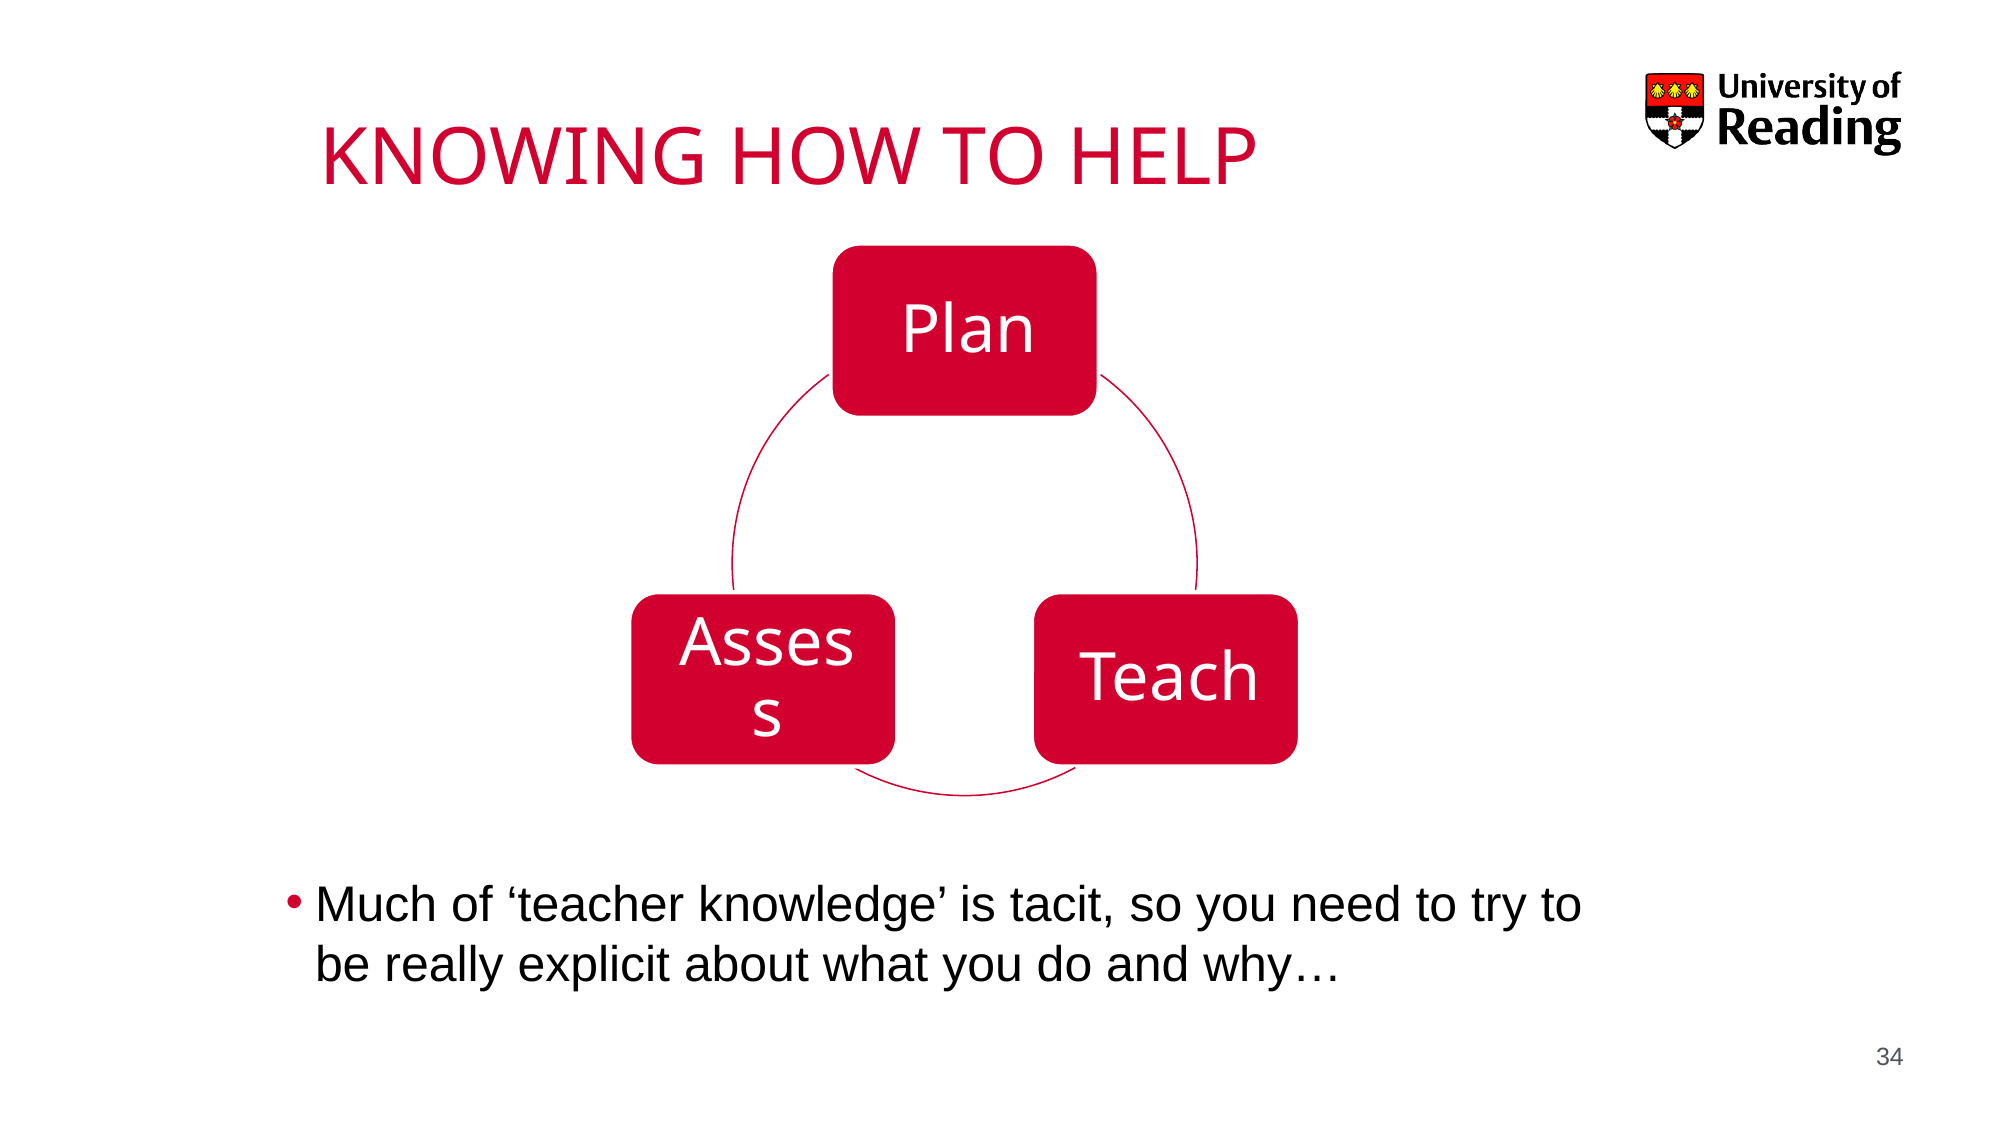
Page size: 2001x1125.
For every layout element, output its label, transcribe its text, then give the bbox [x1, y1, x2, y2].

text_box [367, 243, 1562, 829]
slide_number 34 [1756, 1040, 1904, 1083]
list Much of ‘teacher knowledge’ is tacit, so you need to try to be really explicit about what you do and why… [285, 871, 1644, 1055]
picture [1678, 71, 1902, 156]
title KNOWING HOW TO HELP [319, 64, 1678, 201]
